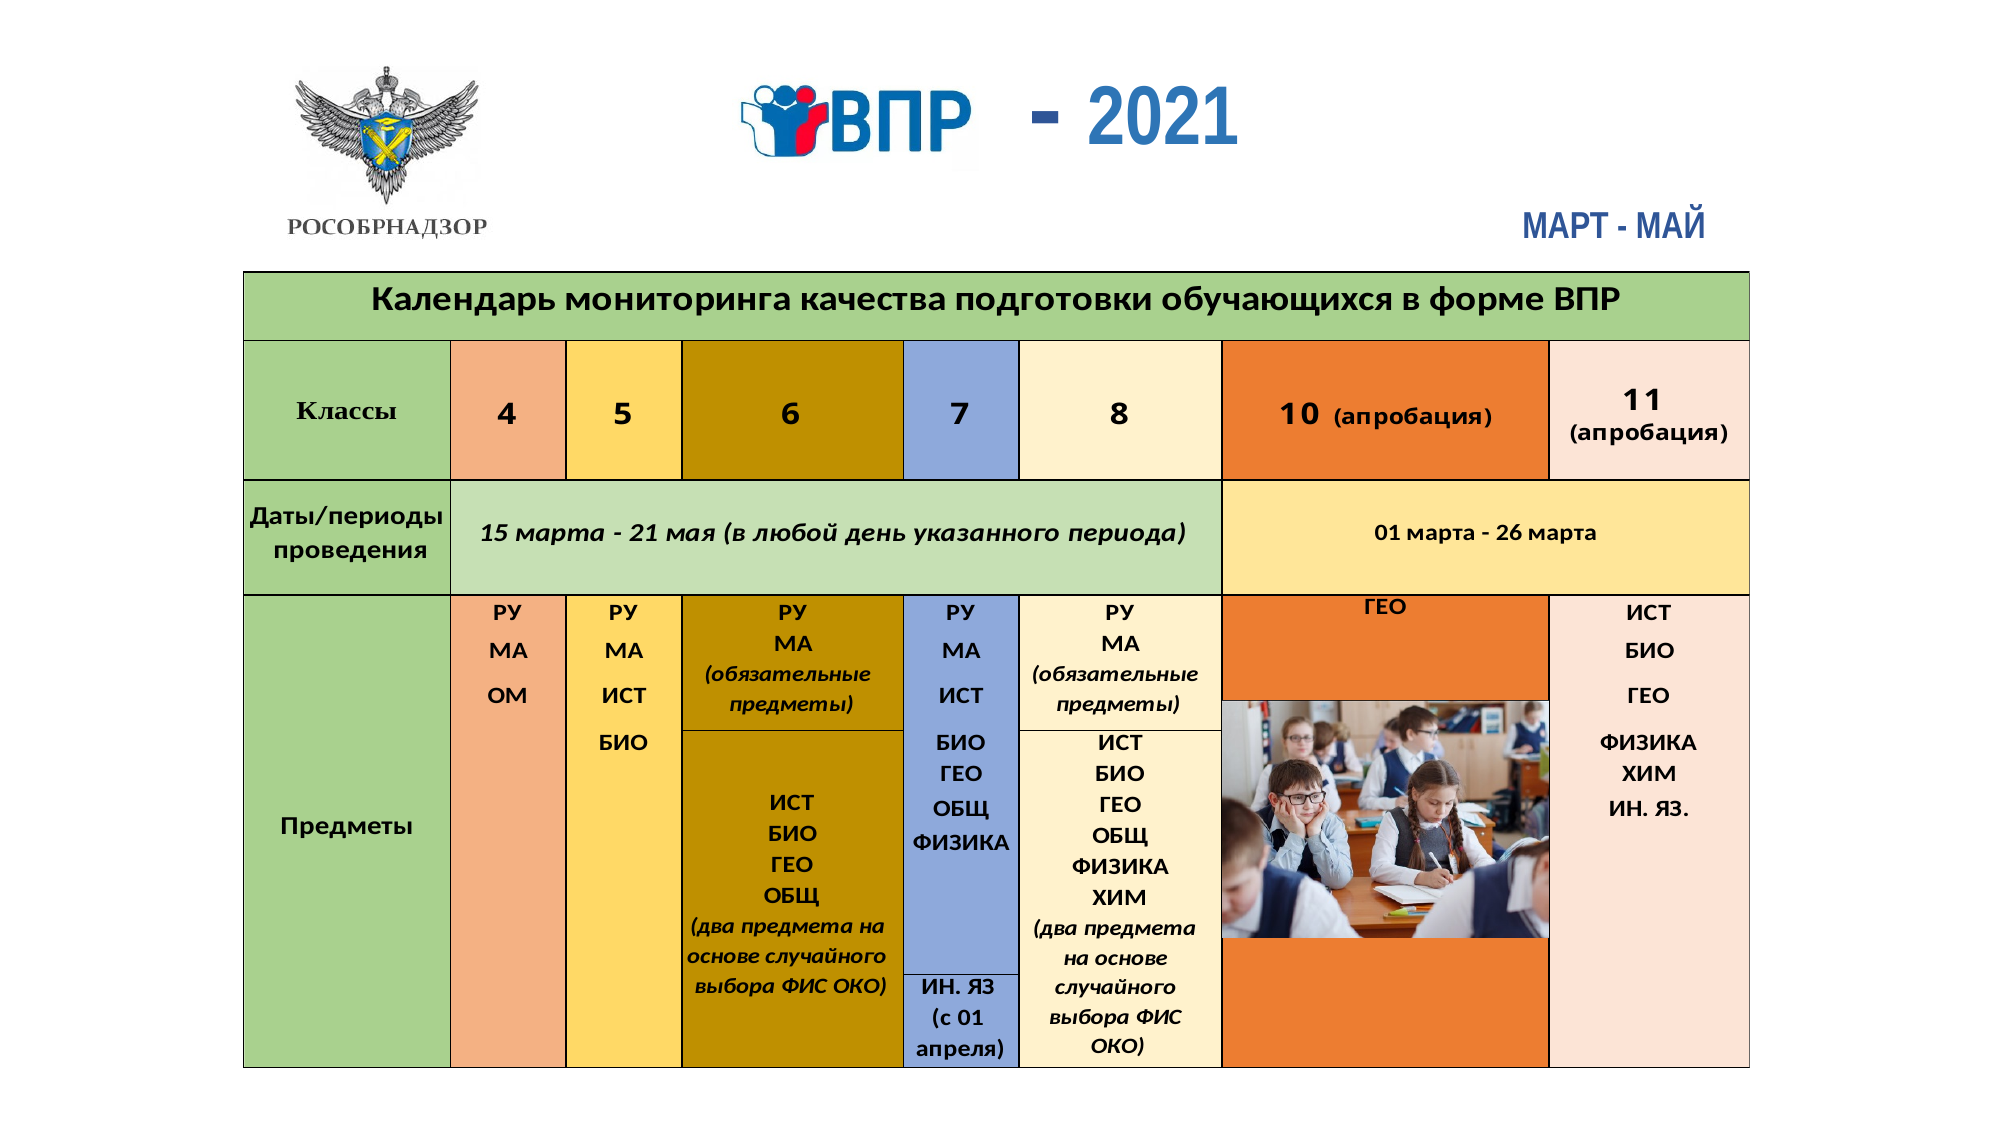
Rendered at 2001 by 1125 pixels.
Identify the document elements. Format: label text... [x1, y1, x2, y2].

text_box - 2021 [825, 36, 1445, 172]
picture [732, 64, 979, 178]
picture [241, 64, 527, 255]
text_box МАРТ - МАЙ [1507, 193, 1729, 254]
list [242, 271, 1751, 1069]
